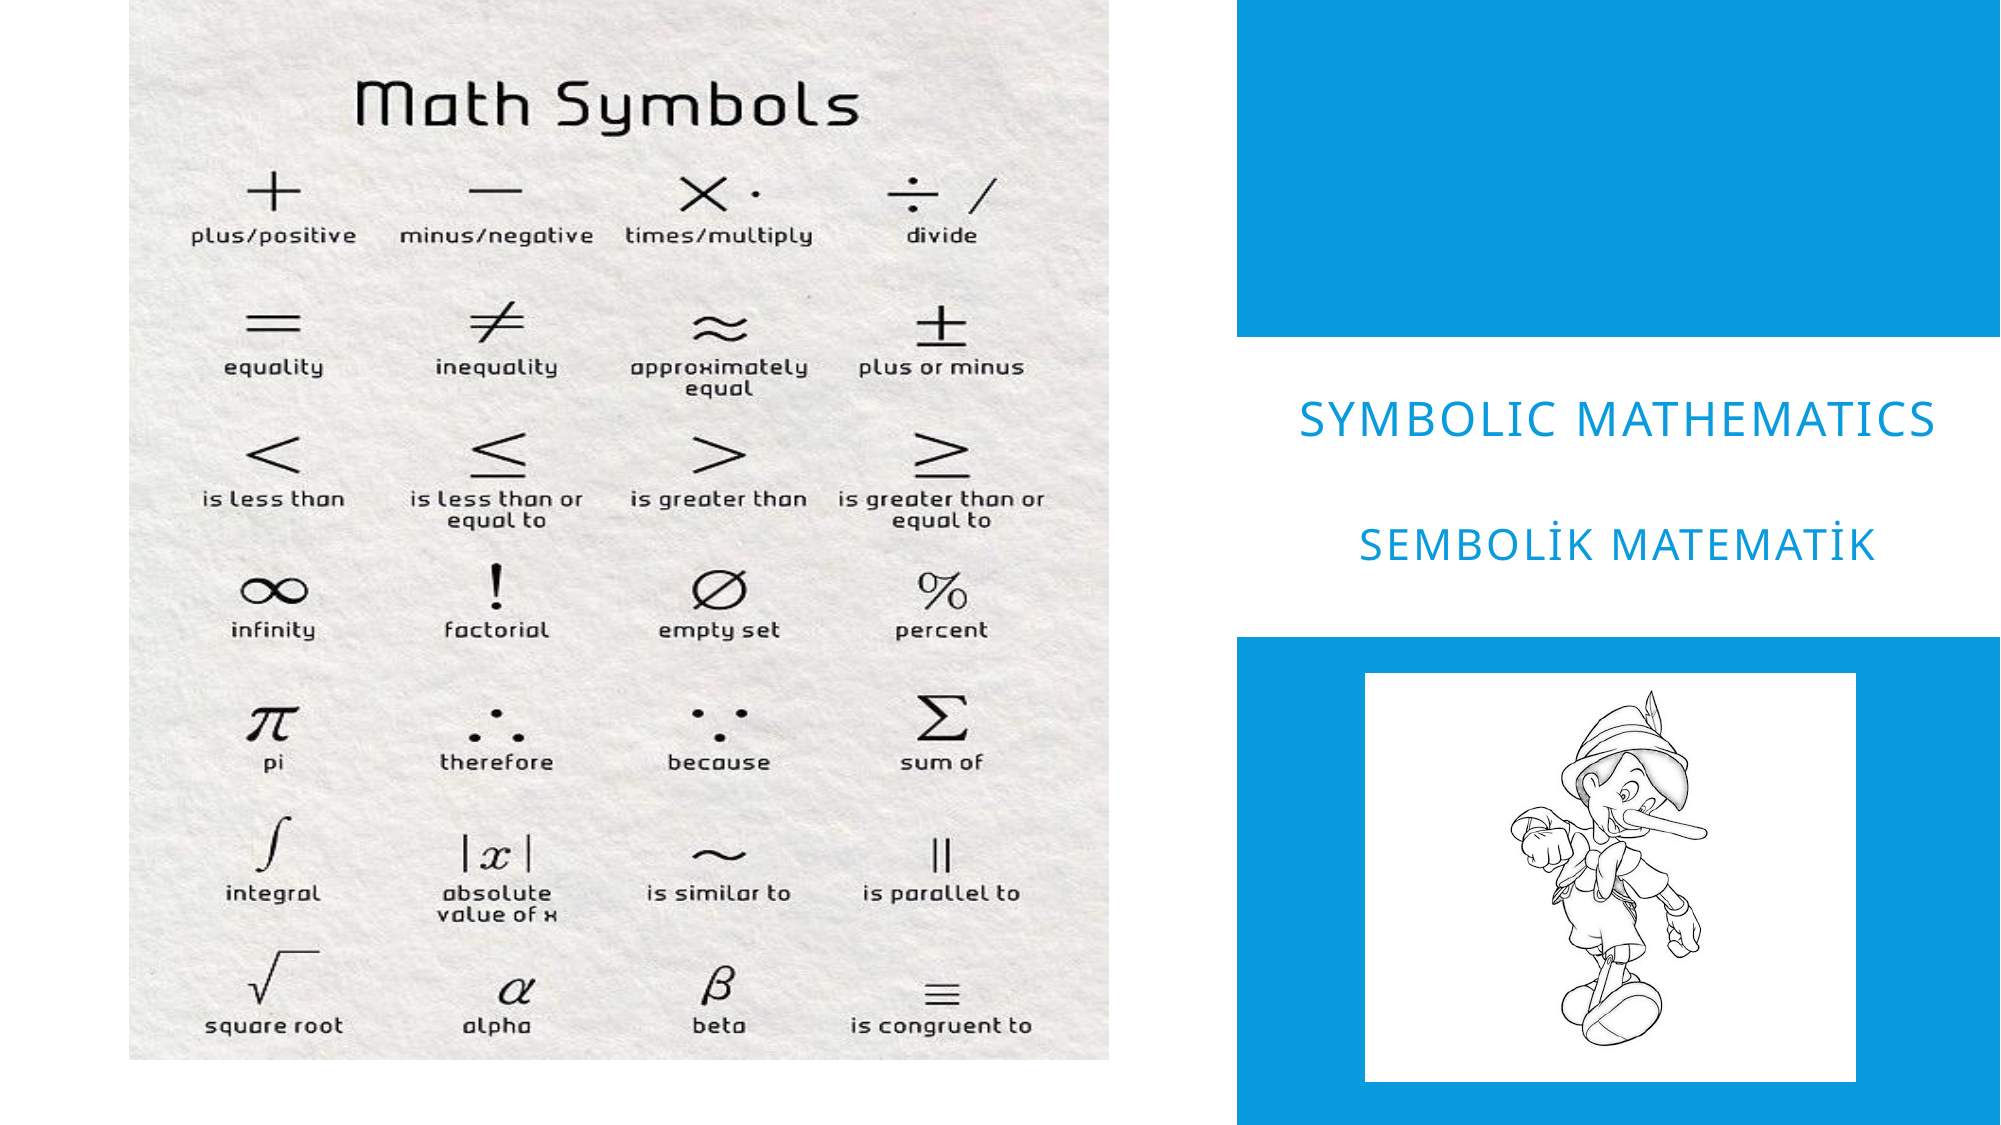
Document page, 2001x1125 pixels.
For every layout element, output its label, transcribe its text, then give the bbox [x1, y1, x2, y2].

text_box [1238, 630, 2000, 638]
text_box [0, 0, 1238, 1125]
text_box [1238, 0, 2000, 336]
title Symbolic Mathematics SEMBOLİK MATEMATİK [1238, 344, 2000, 630]
text_box [1238, 638, 2000, 1125]
picture [1366, 674, 1855, 1081]
picture [128, 0, 1109, 1061]
text_box [1238, 336, 2000, 344]
